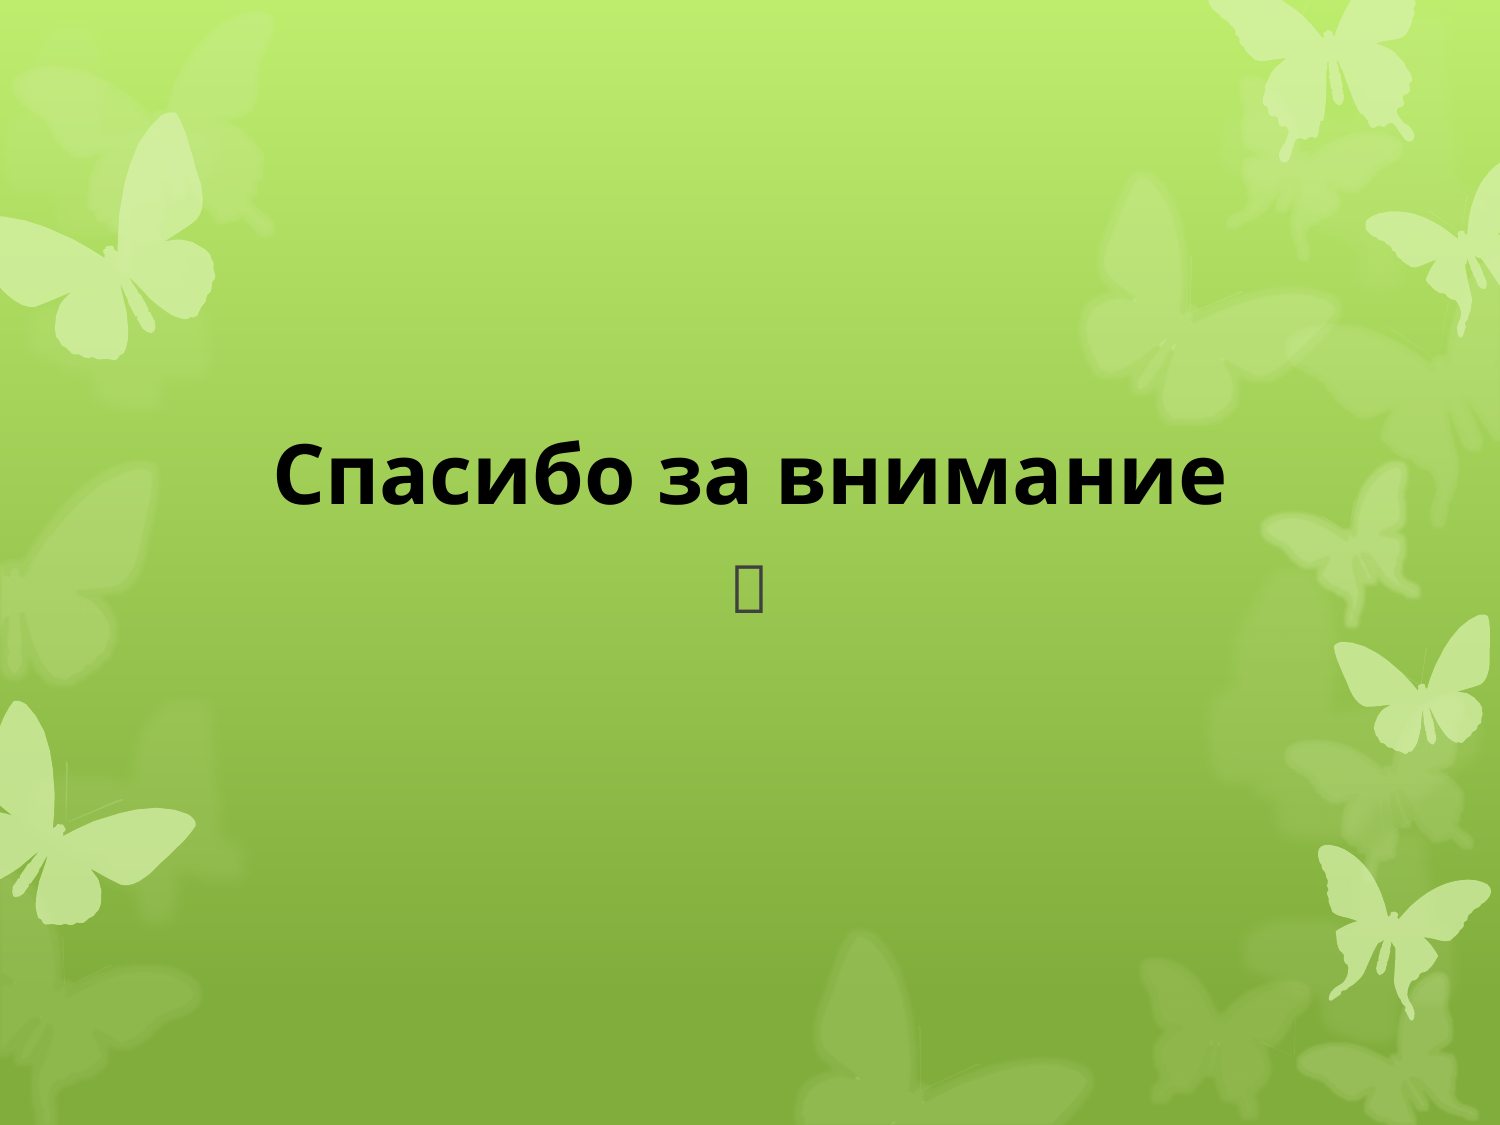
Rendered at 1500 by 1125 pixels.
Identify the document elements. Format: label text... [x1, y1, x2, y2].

list Спасибо за внимание  [165, 296, 1335, 752]
